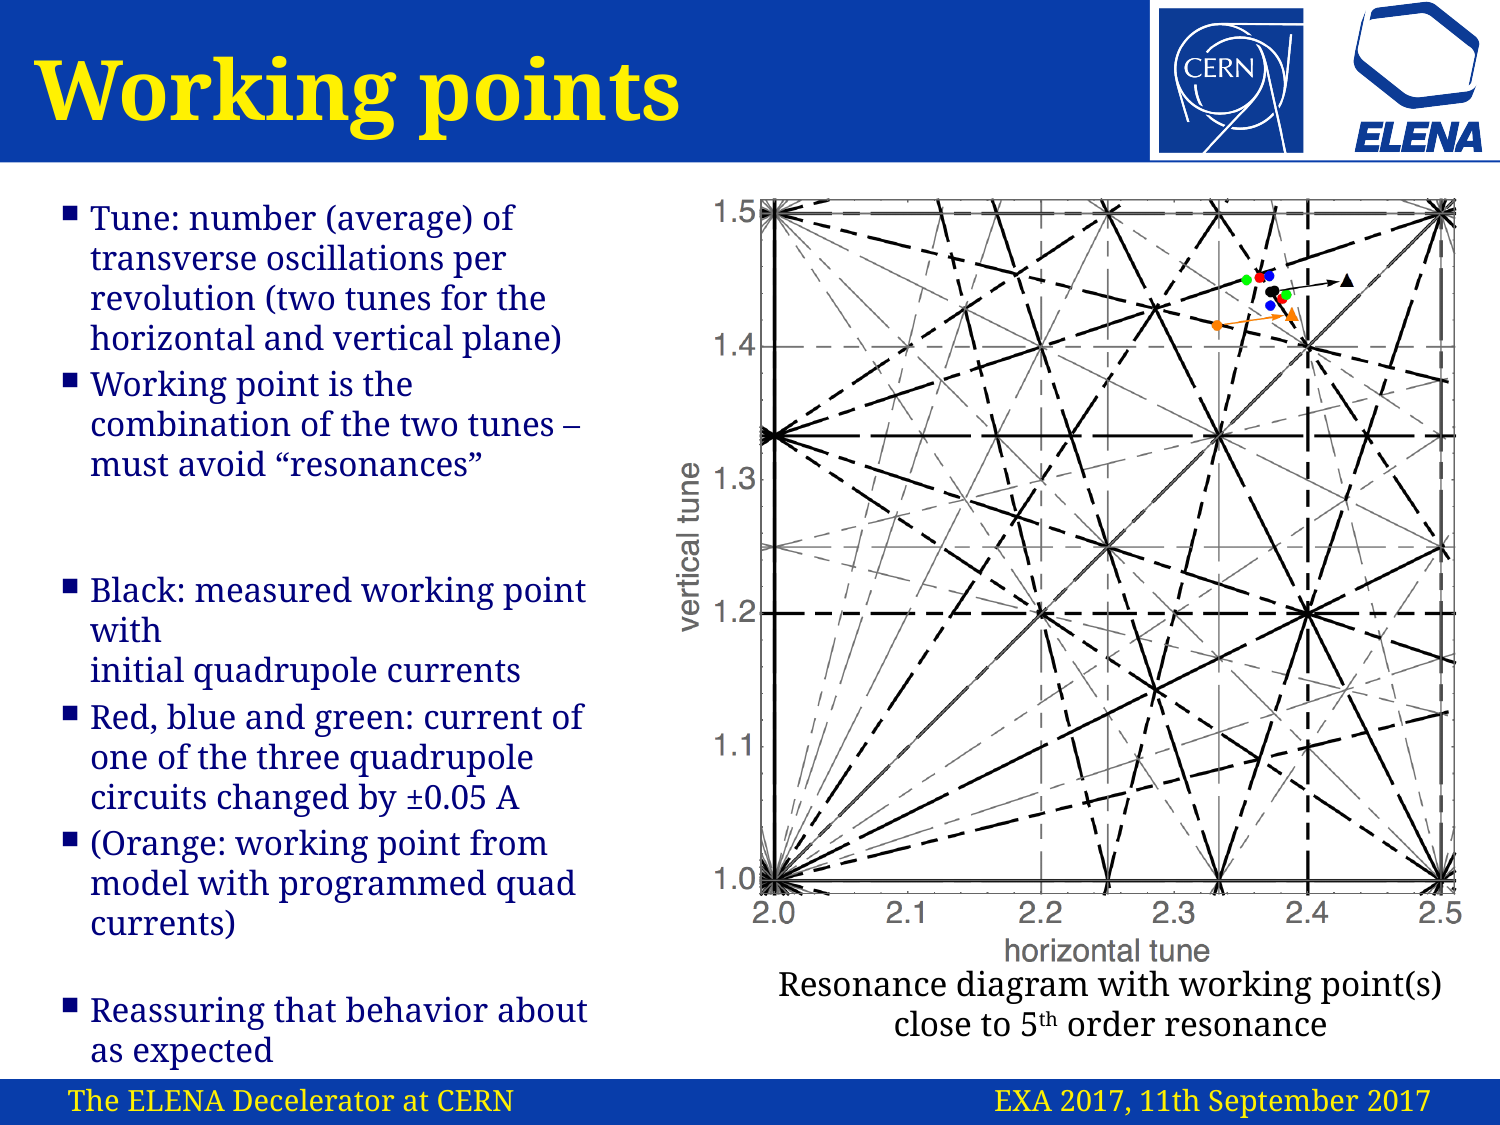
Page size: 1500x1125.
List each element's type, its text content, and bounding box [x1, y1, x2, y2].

footer The ELENA Decelerator at CERN EXA 2017, 11th September 2017 [0, 1077, 1500, 1125]
picture [673, 197, 1463, 969]
list Tune: number (average) of transverse oscillations per revolution (two tunes for the horizontal and vertical plane) Working point is the combination of the two tunes – must avoid “resonances” Black: measured working point with initial quadrupole currents Red, blue and green: current of one of the three quadrupole circuits changed by ±0.05 A (Orange: working point from model with programmed quad currents) Reassuring that behavior about as expected [45, 189, 626, 1061]
picture [1137, 0, 1500, 179]
text_box Resonance diagram with working point(s) close to 5th order resonance [763, 970, 1467, 1051]
title Working points [19, 26, 1230, 149]
